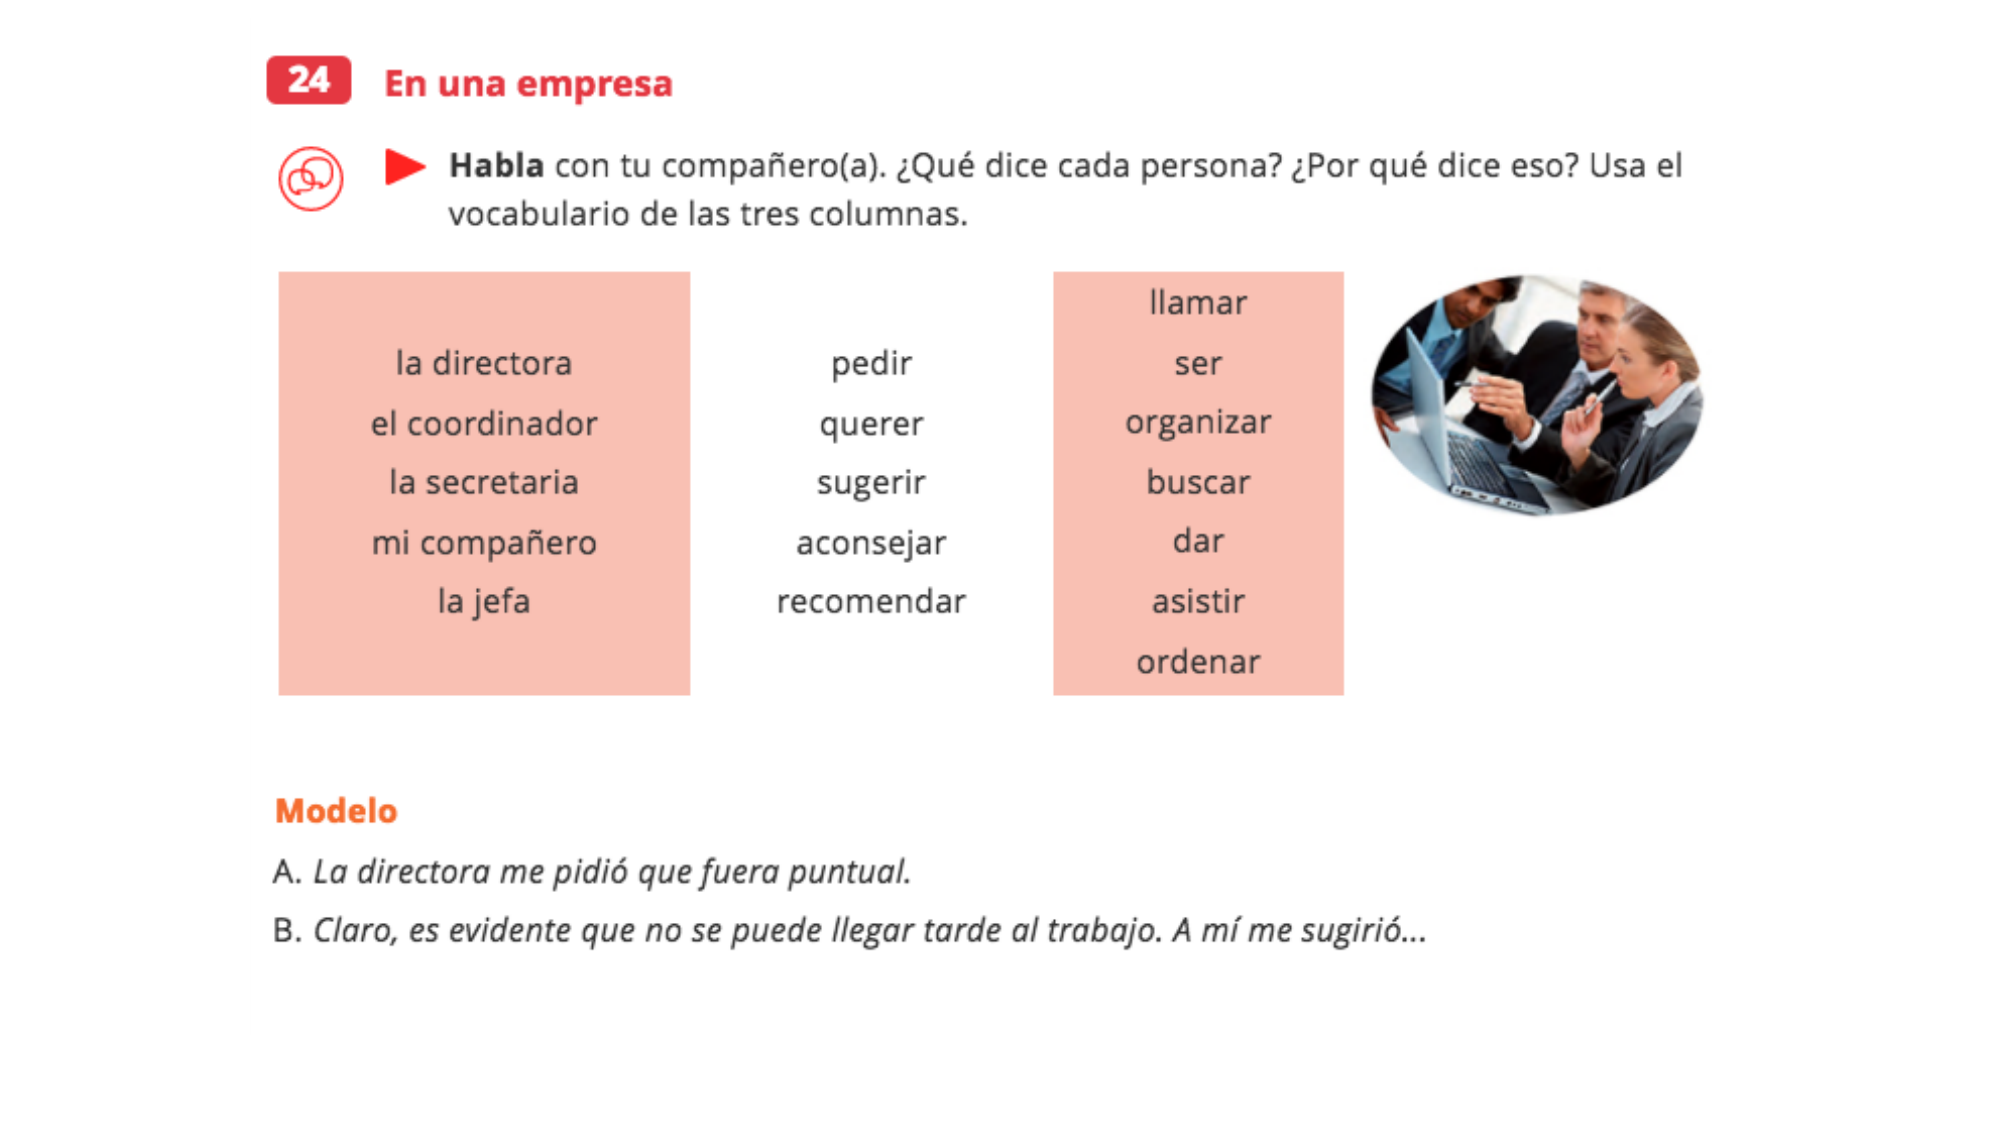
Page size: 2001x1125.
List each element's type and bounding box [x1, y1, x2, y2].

picture [249, 18, 1750, 1035]
